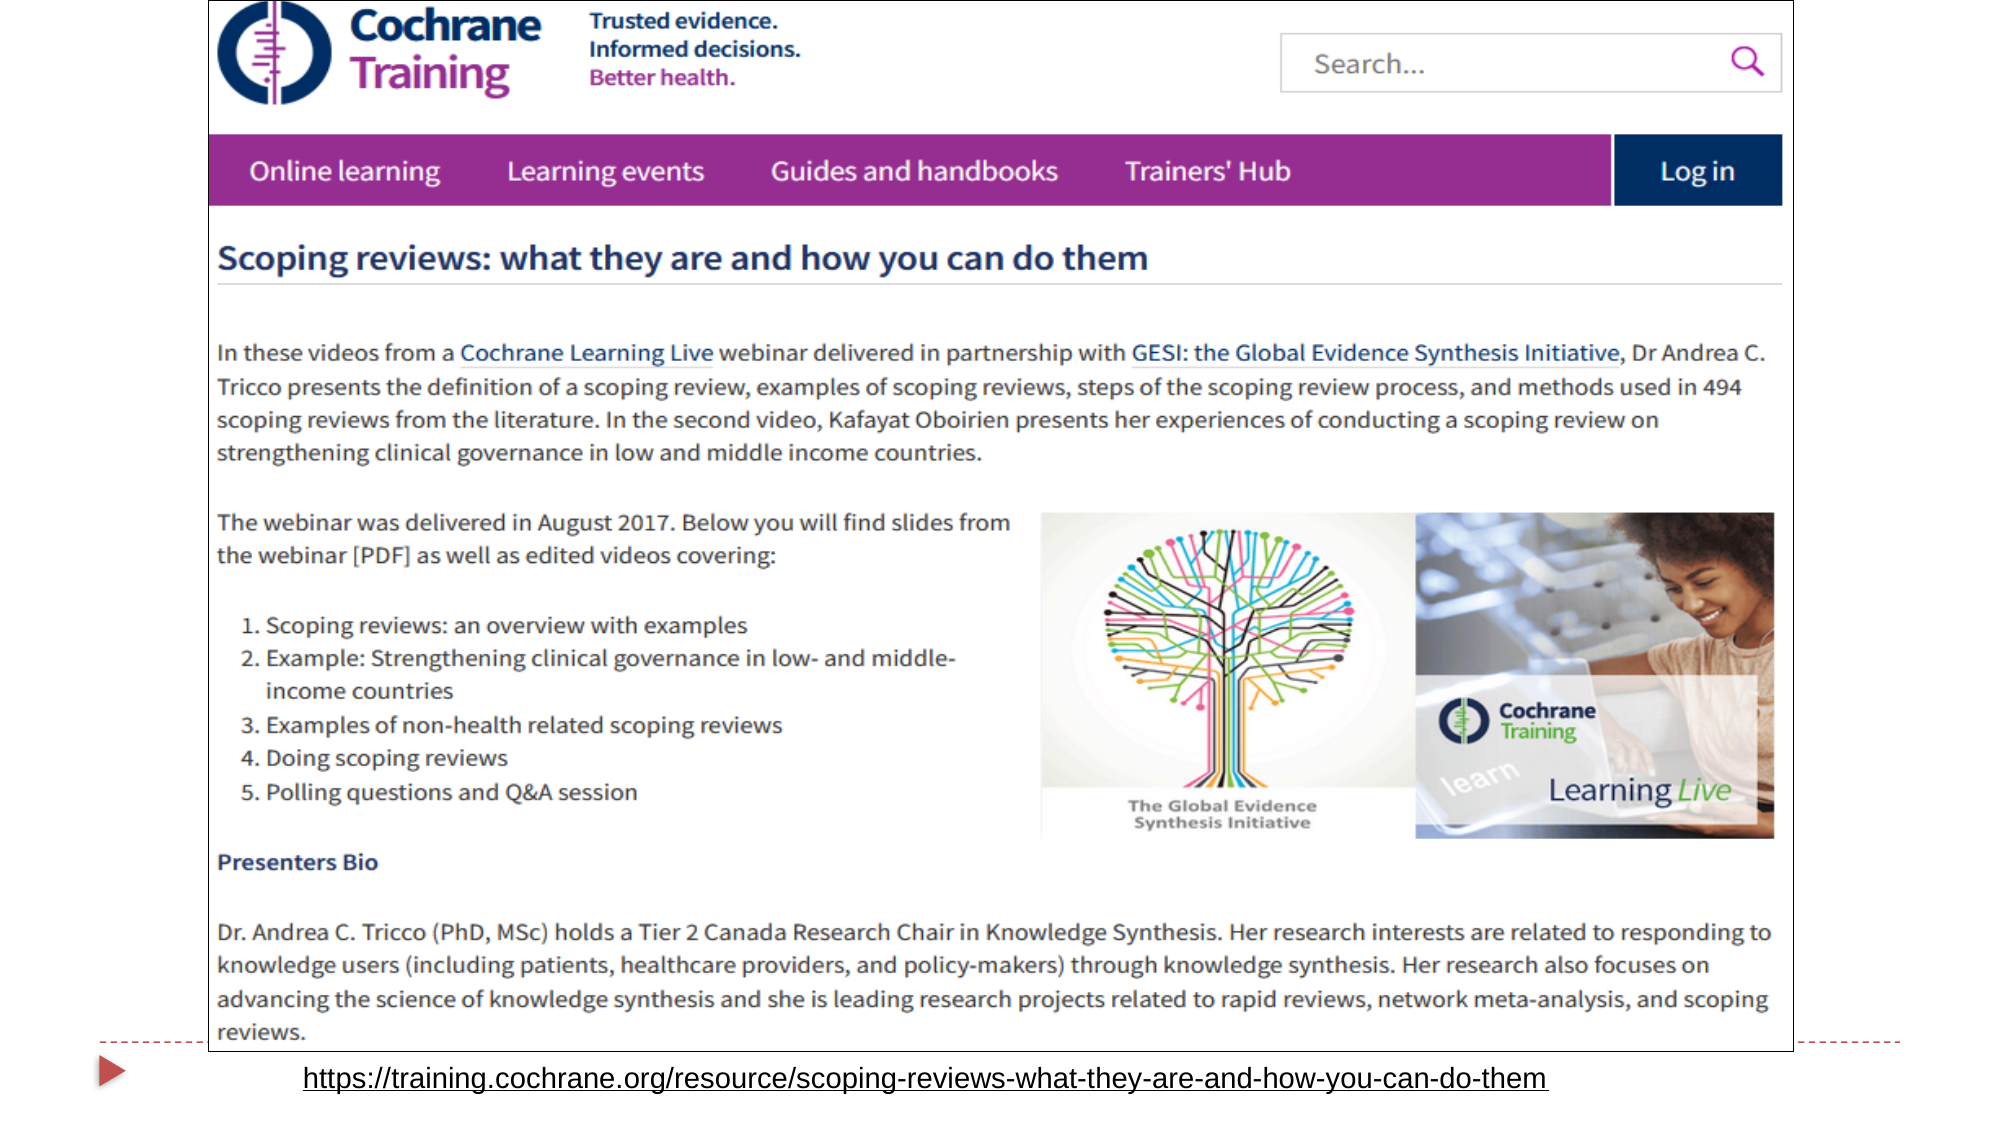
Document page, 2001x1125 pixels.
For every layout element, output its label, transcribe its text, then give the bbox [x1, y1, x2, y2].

picture [208, 0, 1794, 1052]
text_box https://training.cochrane.org/resource/scoping-reviews-what-they-are-and-how-you-can-do-them [288, 1061, 1712, 1102]
